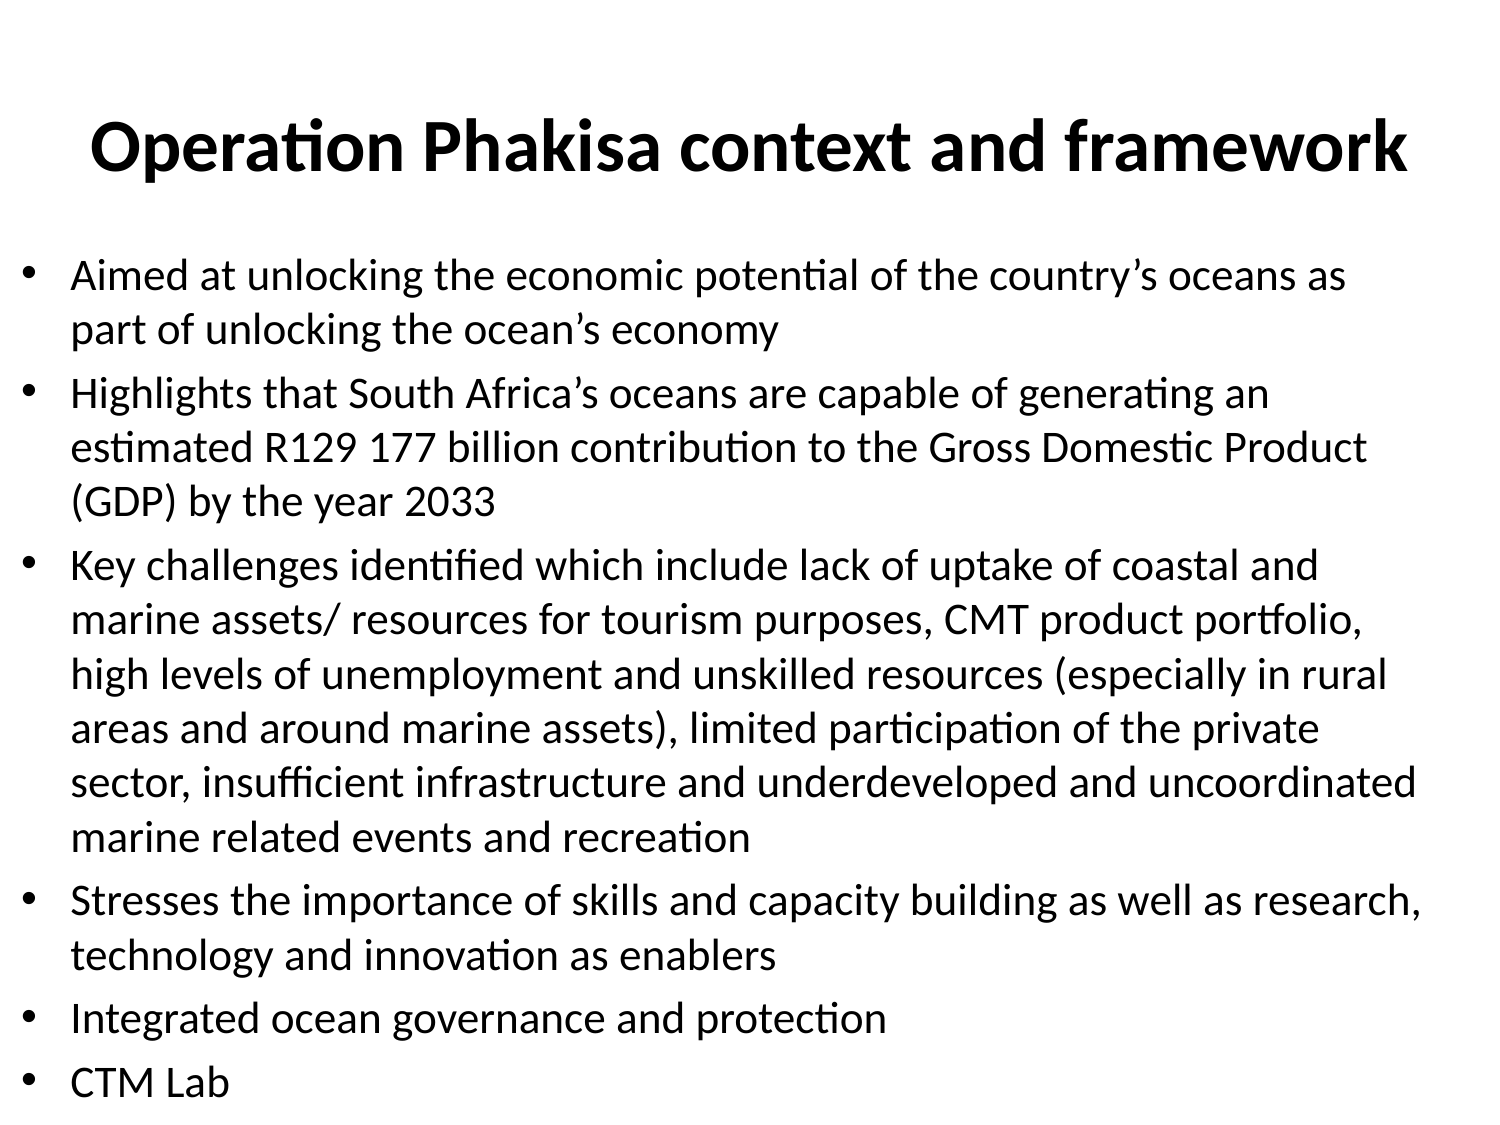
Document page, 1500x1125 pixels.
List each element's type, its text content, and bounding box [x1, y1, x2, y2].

list Aimed at unlocking the economic potential of the country’s oceans as part of unlocking the ocean’s economy Highlights that South Africa’s oceans are capable of generating an estimated R129 177 billion contribution to the Gross Domestic Product (GDP) by the year 2033 Key challenges identified which include lack of uptake of coastal and marine assets/ resources for tourism purposes, CMT product portfolio, high levels of unemployment and unskilled resources (especially in rural areas and around marine assets), limited participation of the private sector, insufficient infrastructure and underdeveloped and uncoordinated marine related events and recreation Stresses the importance of skills and capacity building as well as research, technology and innovation as enablers Integrated ocean governance and protection CTM Lab [6, 237, 1444, 1125]
title Operation Phakisa context and framework [75, 45, 1425, 237]
